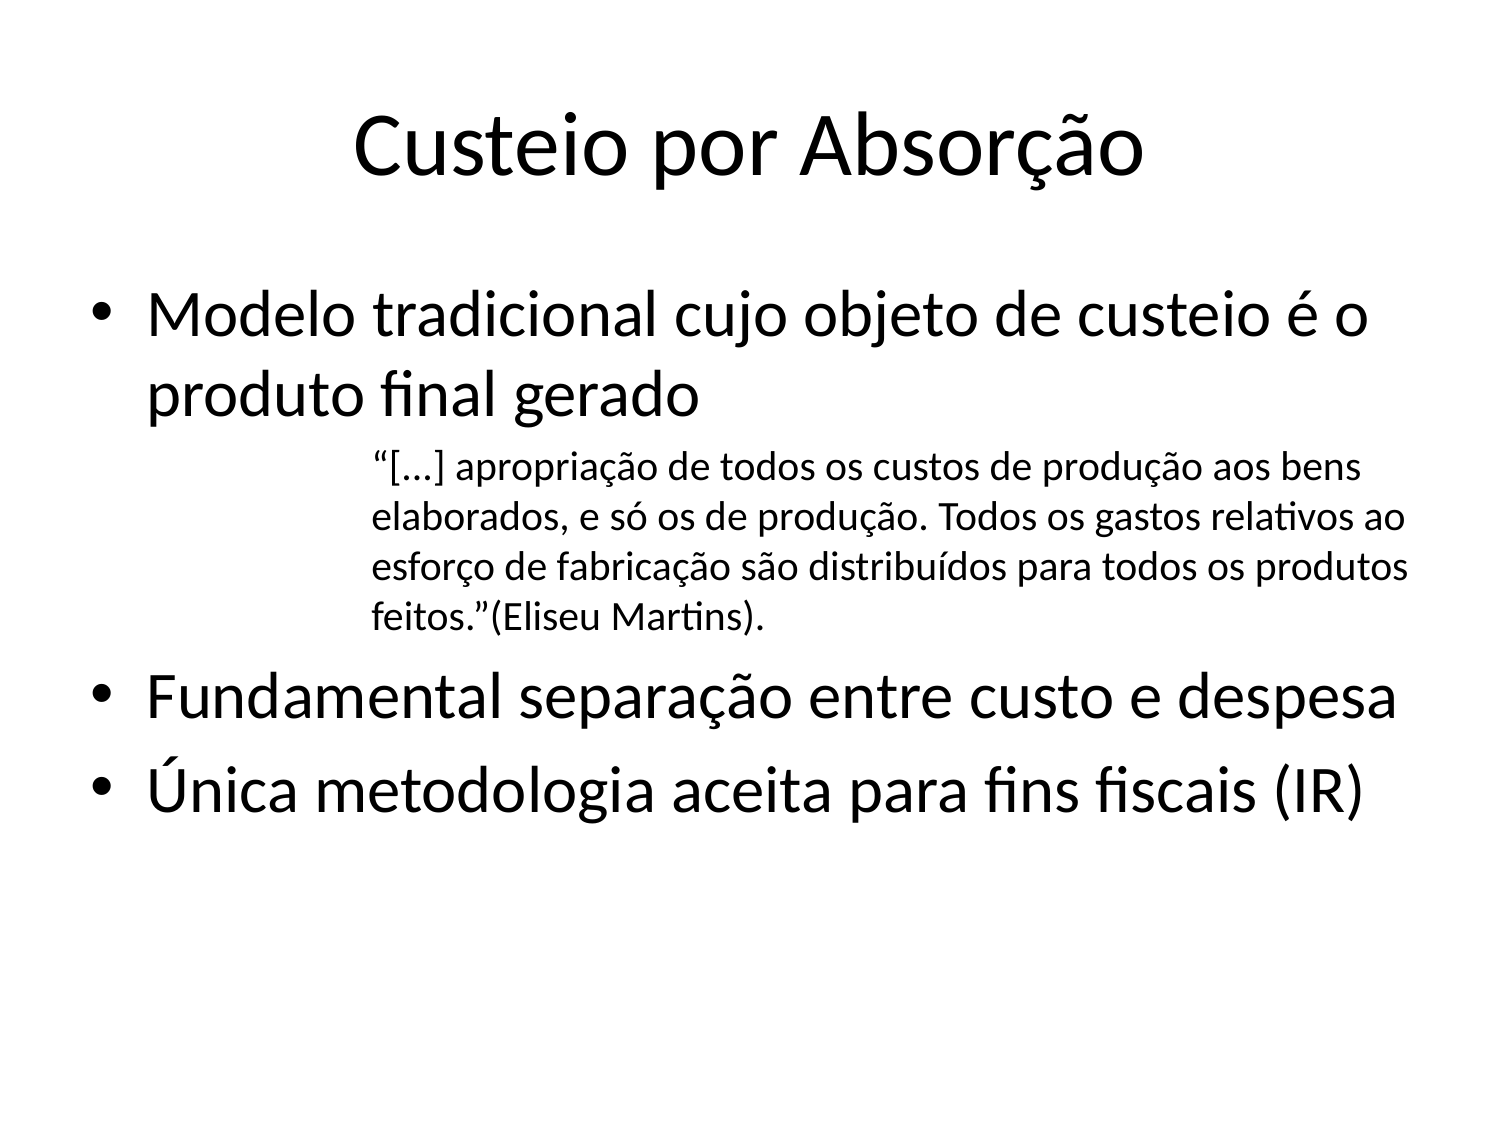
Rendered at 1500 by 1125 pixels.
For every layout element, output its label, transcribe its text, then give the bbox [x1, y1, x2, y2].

title Custeio por Absorção [75, 45, 1425, 233]
list Modelo tradicional cujo objeto de custeio é o produto final gerado “[...] apropriação de todos os custos de produção aos bens elaborados, e só os de produção. Todos os gastos relativos ao esforço de fabricação são distribuídos para todos os produtos feitos.”(Eliseu Martins). Fundamental separação entre custo e despesa Única metodologia aceita para fins fiscais (IR) [75, 262, 1463, 1005]
